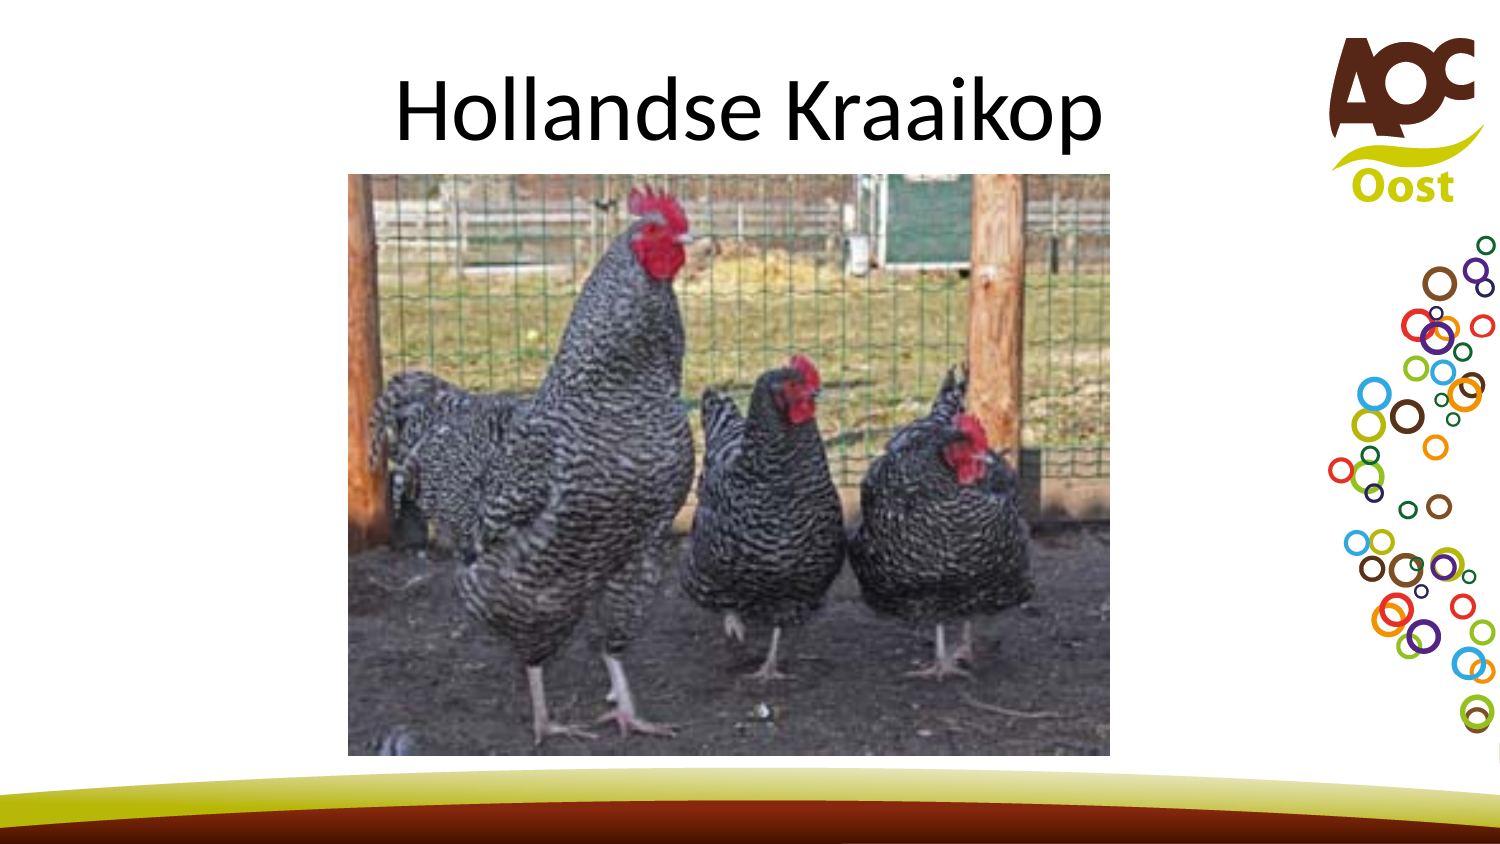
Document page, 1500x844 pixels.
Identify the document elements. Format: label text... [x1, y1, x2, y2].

title Hollandse Kraaikop [75, 33, 1425, 175]
picture [0, 0, 1500, 844]
